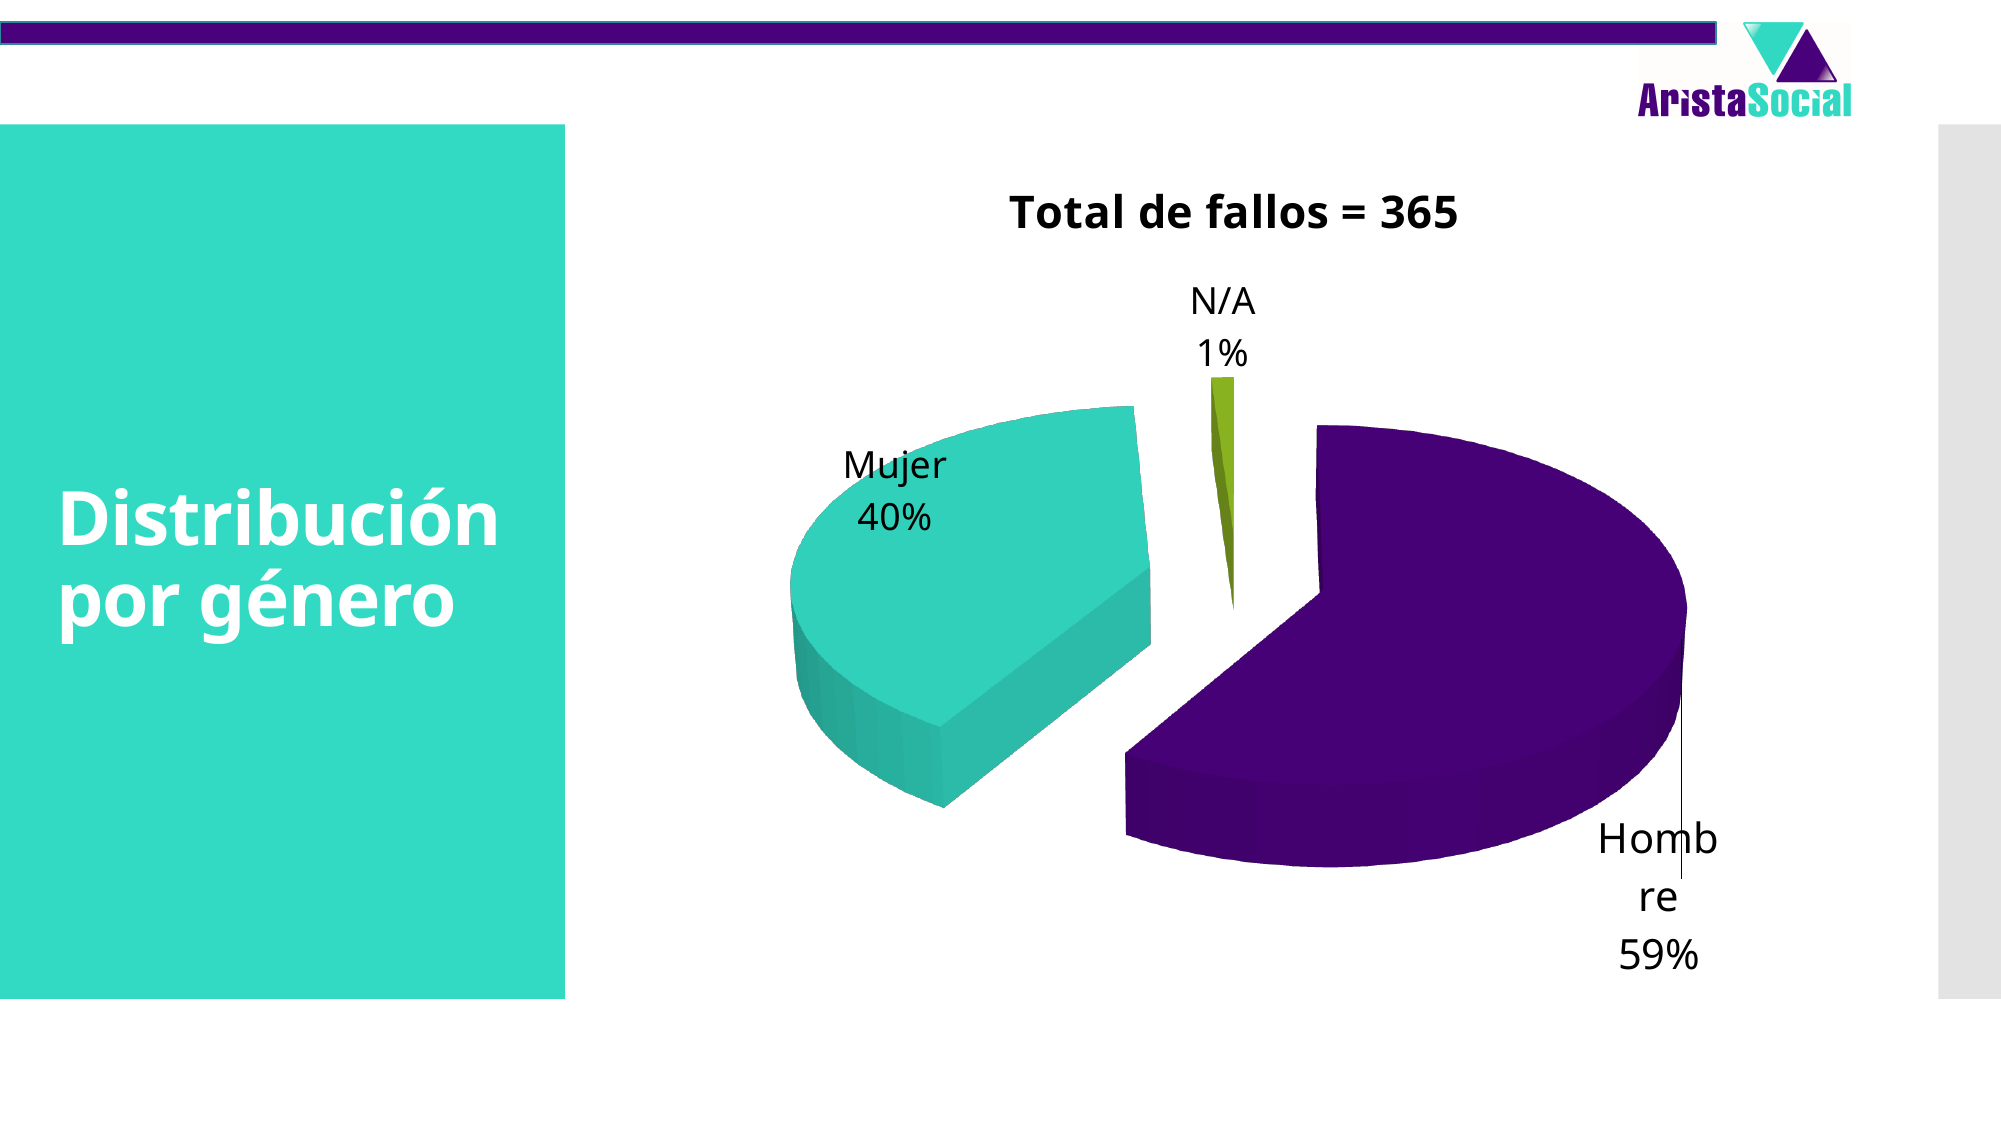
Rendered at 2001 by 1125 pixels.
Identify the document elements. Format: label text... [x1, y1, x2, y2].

picture [1638, 22, 1851, 117]
chart [634, 141, 1835, 982]
title Distribución por género [41, 184, 525, 940]
